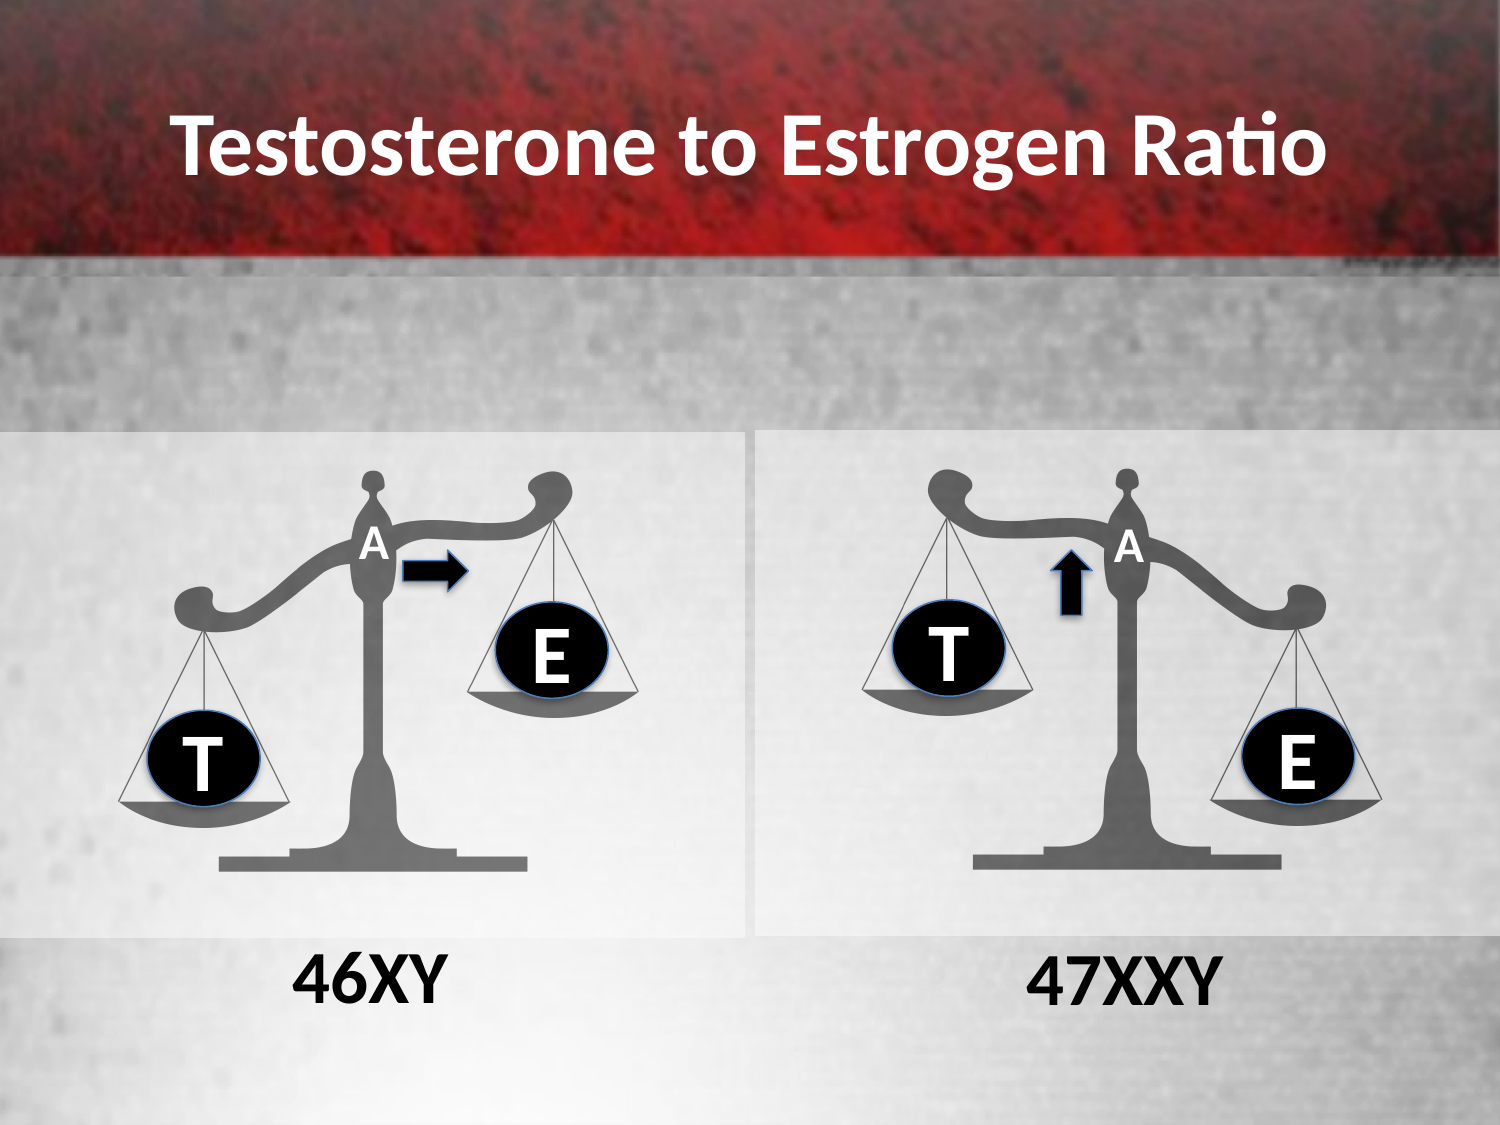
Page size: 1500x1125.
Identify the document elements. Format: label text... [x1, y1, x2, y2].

title Testosterone to Estrogen Ratio [75, 45, 1425, 233]
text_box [755, 430, 1500, 1030]
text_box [0, 432, 745, 1028]
picture [0, 0, 1500, 1125]
